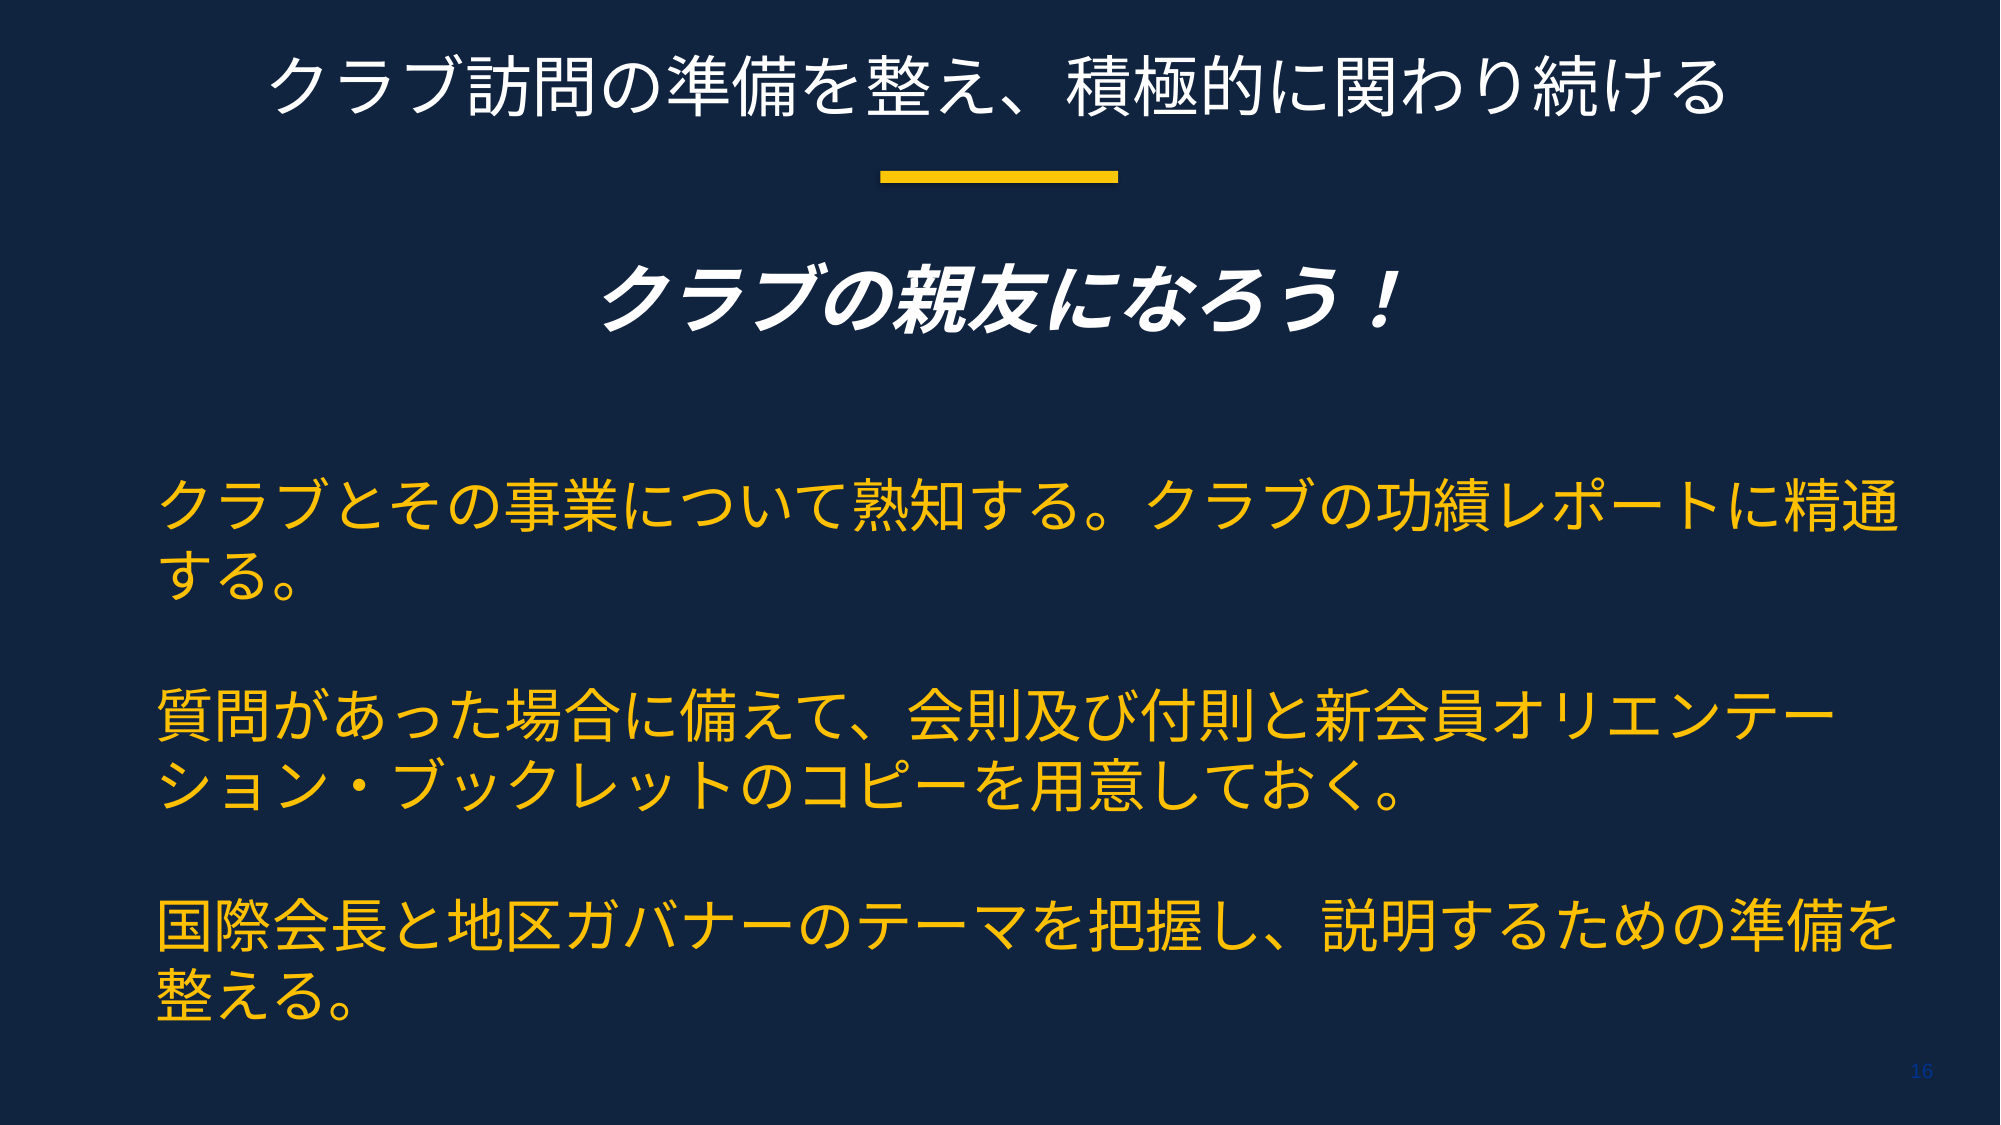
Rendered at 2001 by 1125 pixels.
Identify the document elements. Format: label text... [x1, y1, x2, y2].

text_box クラブとその事業について熟知する。クラブの功績レポートに精通する。 質問があった場合に備えて、会則及び付則と新会員オリエンテーション・ブックレットのコピーを用意しておく。 国際会長と地区ガバナーのテーマを把握し、説明するための準備を整える。 [140, 461, 1941, 1125]
text_box クラブの親友になろう！ [290, 244, 1791, 350]
text_box [880, 170, 1119, 184]
text_box クラブ訪問の準備を整え、積極的に関わり続ける [99, 20, 1899, 134]
